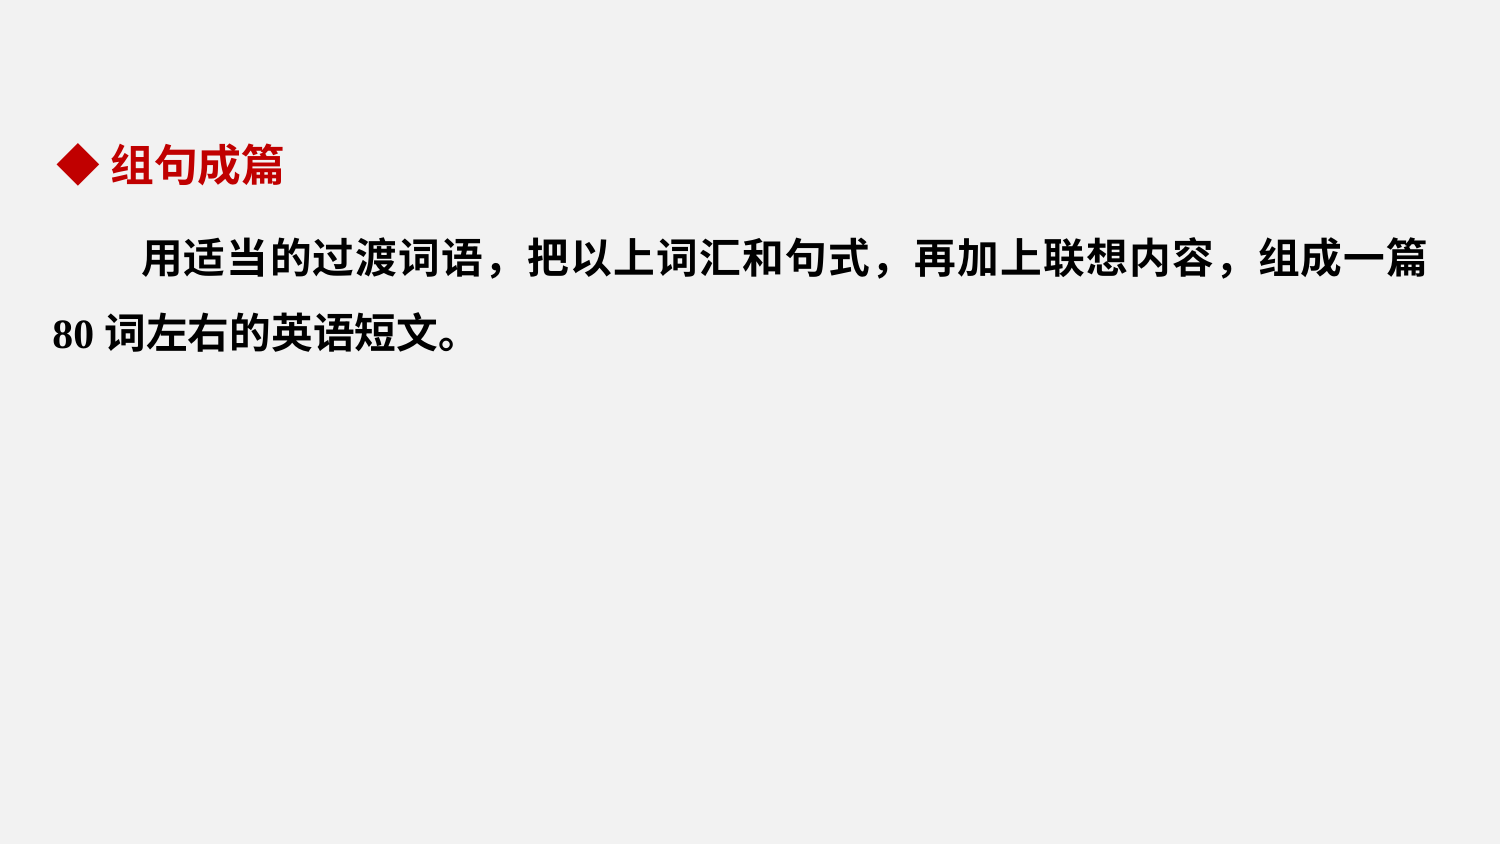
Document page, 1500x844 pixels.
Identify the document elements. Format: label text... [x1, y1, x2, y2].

text_box 用适当的过渡词语，把以上词汇和句式，再加上联想内容，组成一篇80词左右的英语短文。 [41, 201, 1450, 363]
text_box ◆组句成篇 [41, 103, 352, 198]
